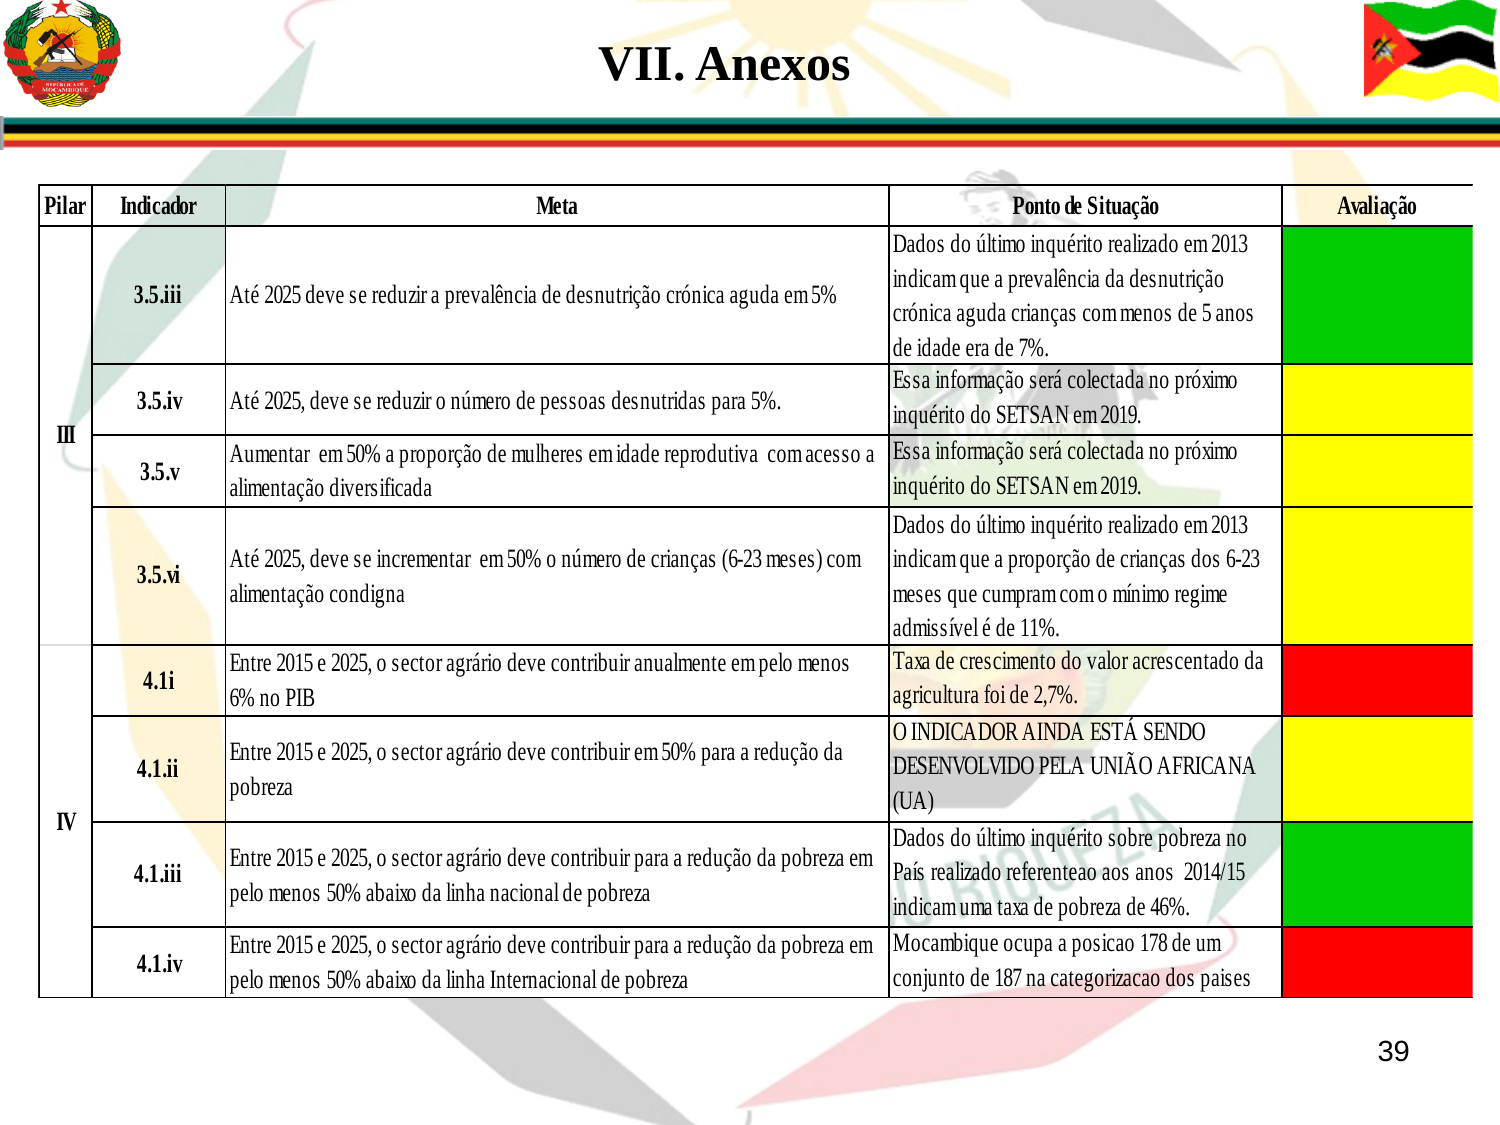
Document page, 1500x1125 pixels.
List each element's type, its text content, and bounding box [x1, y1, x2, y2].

text_box VII. Anexos [191, 22, 1259, 99]
picture [0, 0, 1500, 1125]
text_box 38 [1074, 1024, 1425, 1103]
